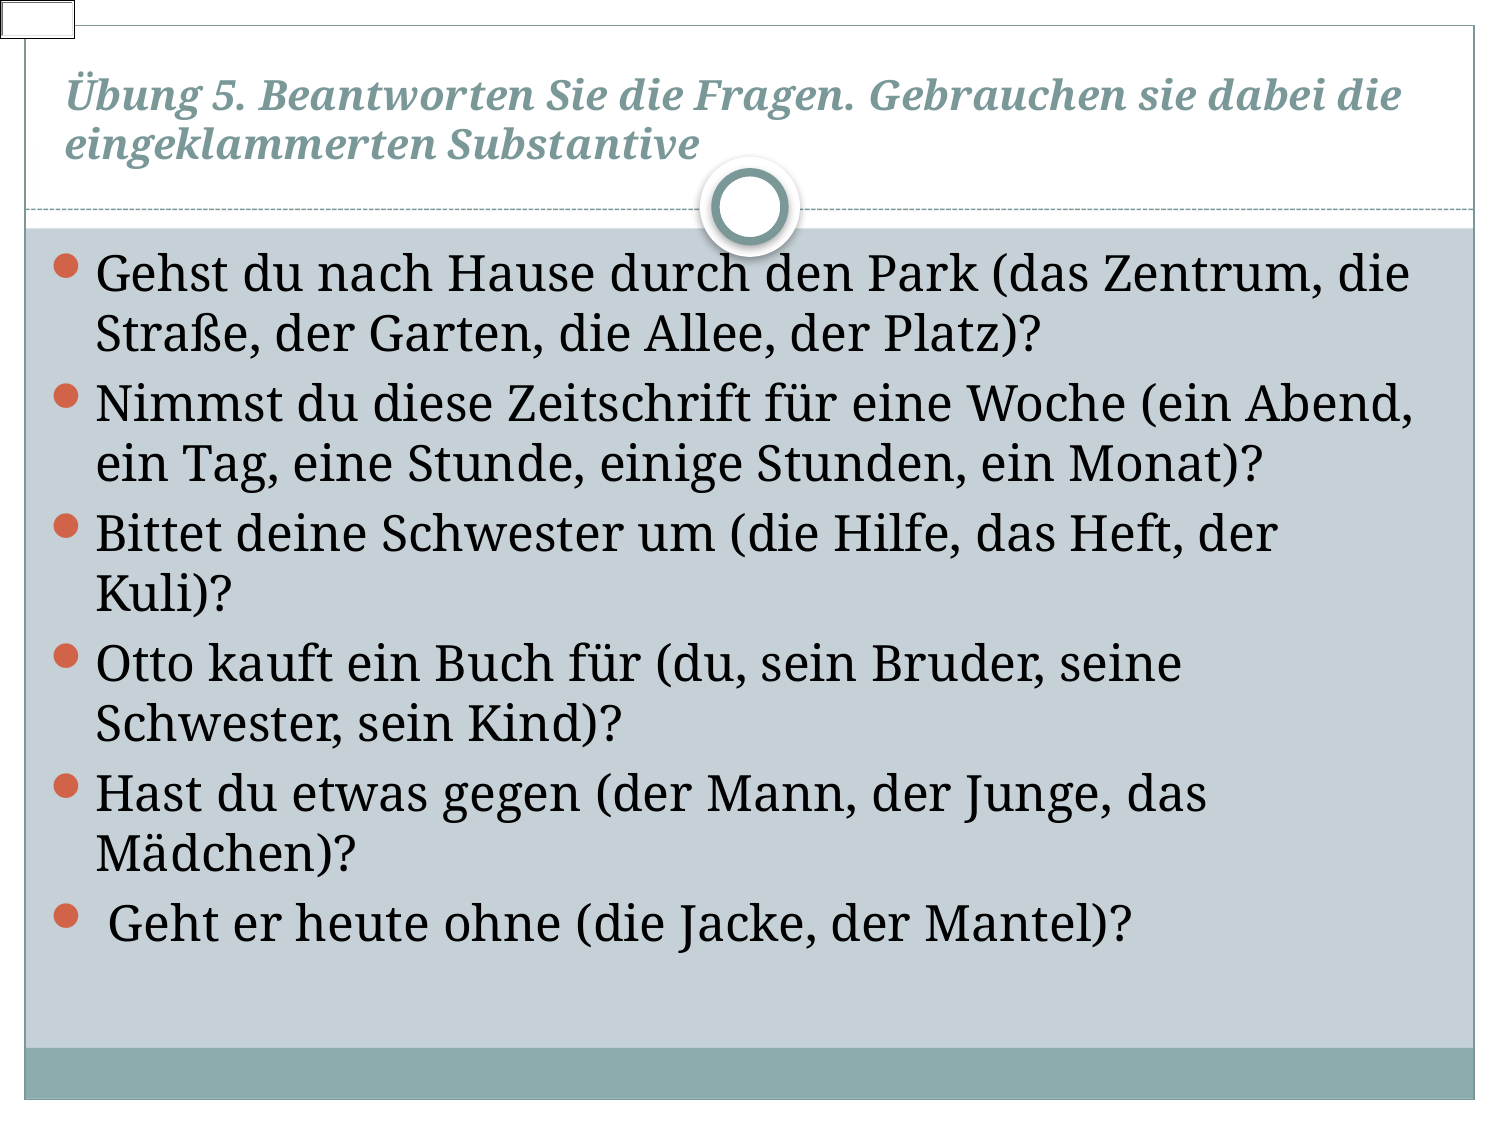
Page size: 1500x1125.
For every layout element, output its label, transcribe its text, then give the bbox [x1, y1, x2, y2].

list Gehst du nach Hause durch den Park (das Zentrum, die Straße, der Garten, die Allee, der Platz)? Nimmst du diese Zeitschrift für eine Woche (ein Abend, ein Tag, eine Stunde, einige Stunden, ein Monat)? Bittet deine Schwester um (die Hilfe, das Heft, der Kuli)? Otto kauft ein Buch für (du, sein Bruder, seine Schwester, sein Kind)? Hast du etwas gegen (der Mann, der Junge, das Mädchen)? Geht er heute ohne (die Jacke, der Mantel)? [35, 234, 1431, 879]
title Übung 5. Beantworten Sie die Fragen. Gebrauchen sie dabei die eingeklammerten Substantive [49, 0, 1450, 176]
